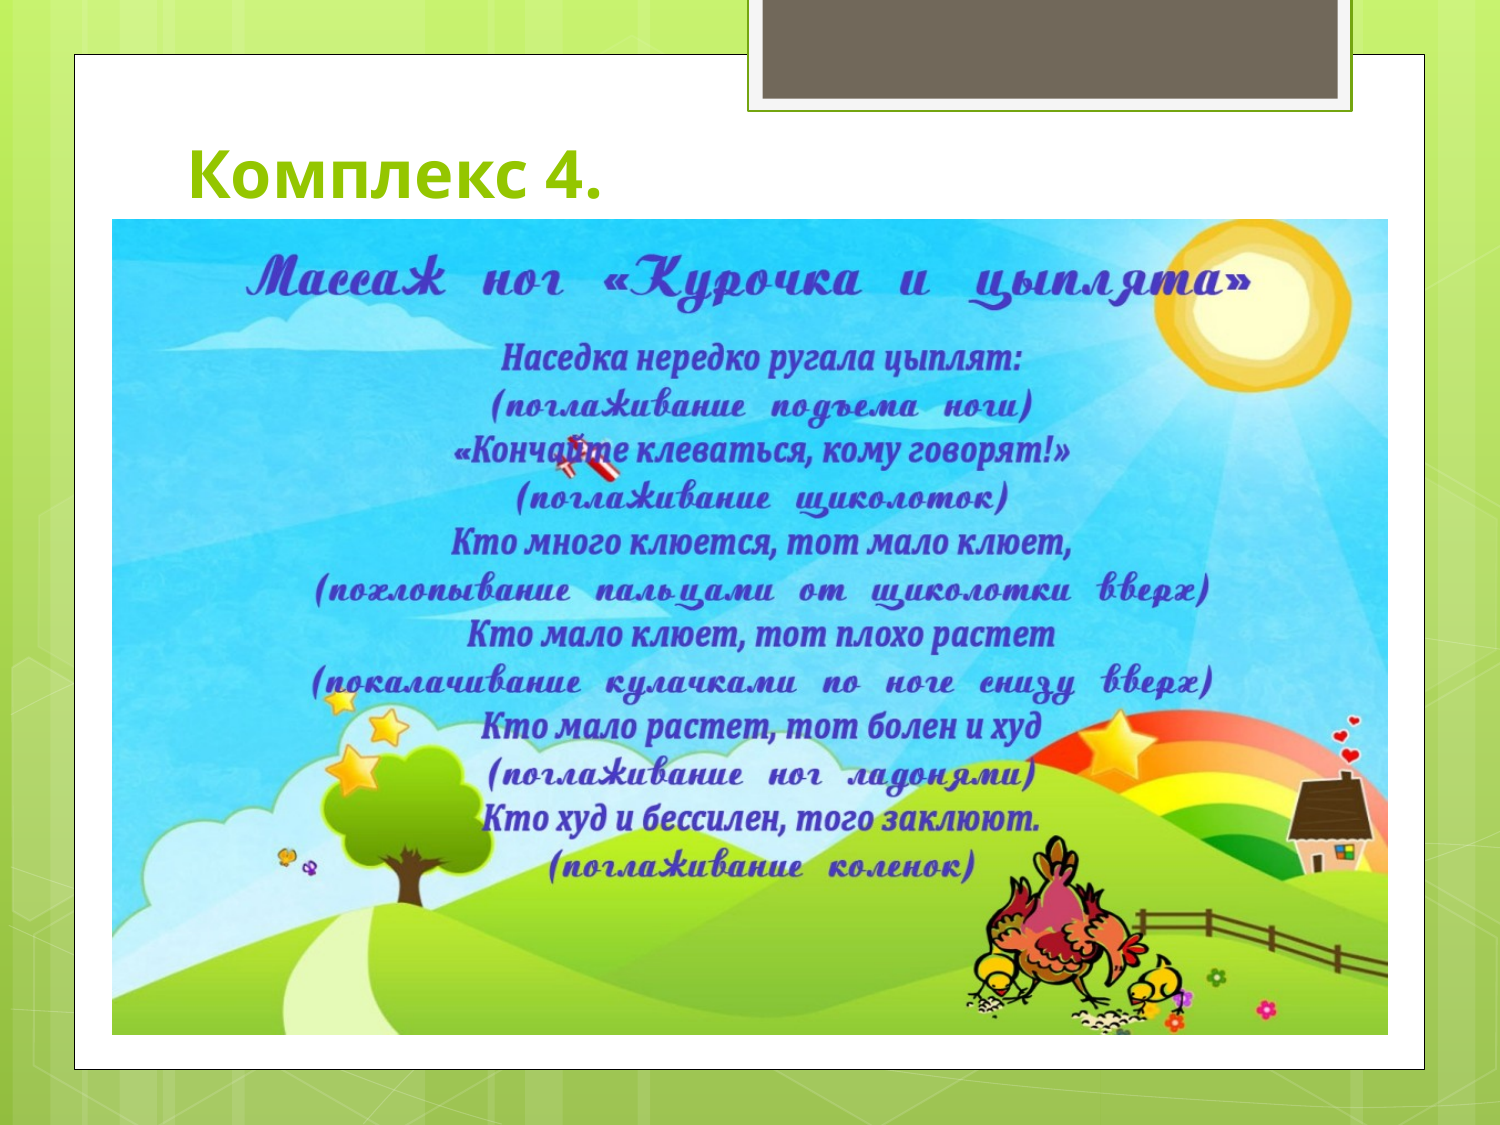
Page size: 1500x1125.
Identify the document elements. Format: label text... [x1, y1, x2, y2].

title Комплекс 4. [171, 113, 1324, 217]
picture [111, 219, 1389, 1036]
